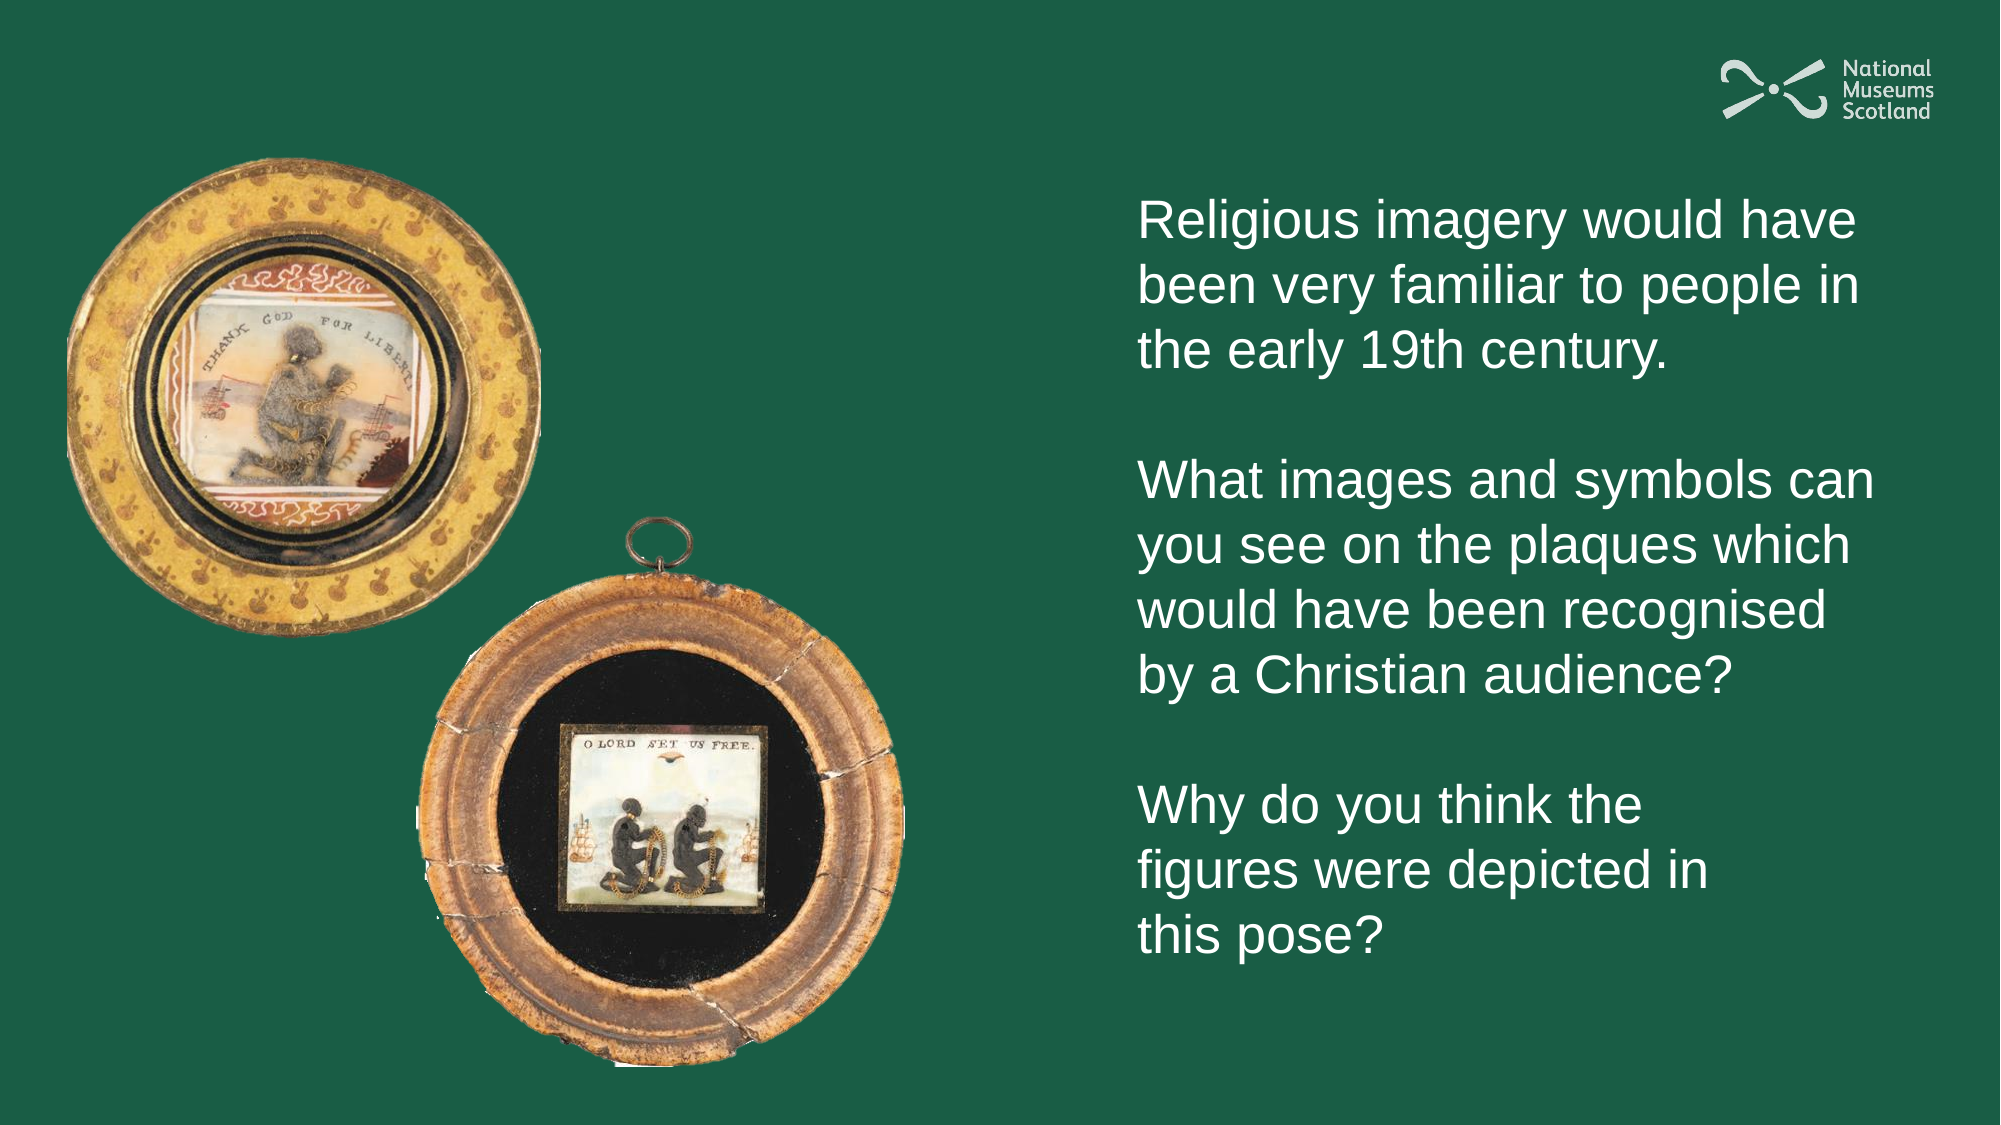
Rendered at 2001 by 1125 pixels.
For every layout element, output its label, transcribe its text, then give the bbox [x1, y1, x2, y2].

footer [1720, 59, 1934, 119]
text_box Religious imagery would have been very familiar to people in the early 19th century. What images and symbols can you see on the plaques which would have been recognised by a Christian audience? Why do you think the figures were depicted in this pose? [1122, 177, 1916, 972]
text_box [57, 154, 905, 1067]
